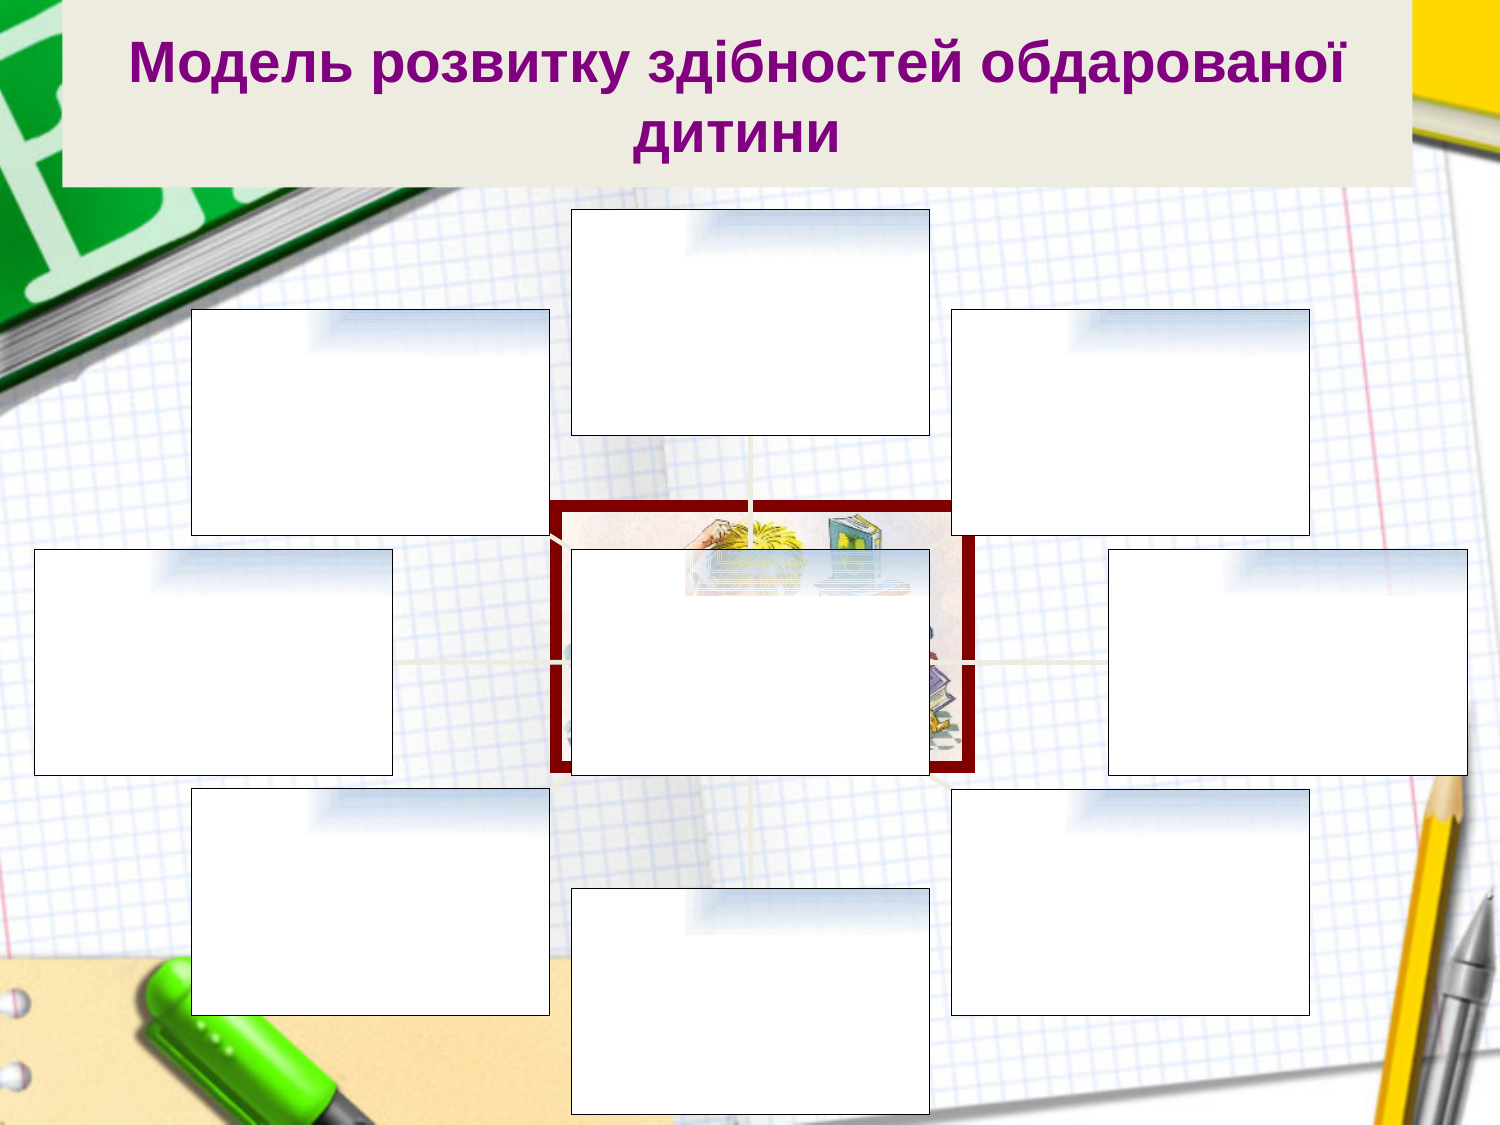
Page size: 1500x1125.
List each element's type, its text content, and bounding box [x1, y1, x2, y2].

picture [930, 536, 963, 660]
picture [562, 512, 748, 549]
picture [562, 665, 571, 762]
picture [930, 665, 963, 762]
picture [562, 547, 571, 659]
picture [0, 0, 1500, 199]
picture [753, 512, 951, 549]
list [0, 199, 1500, 1125]
title Модель розвитку здібностей обдарованої дитини [62, 0, 1413, 188]
